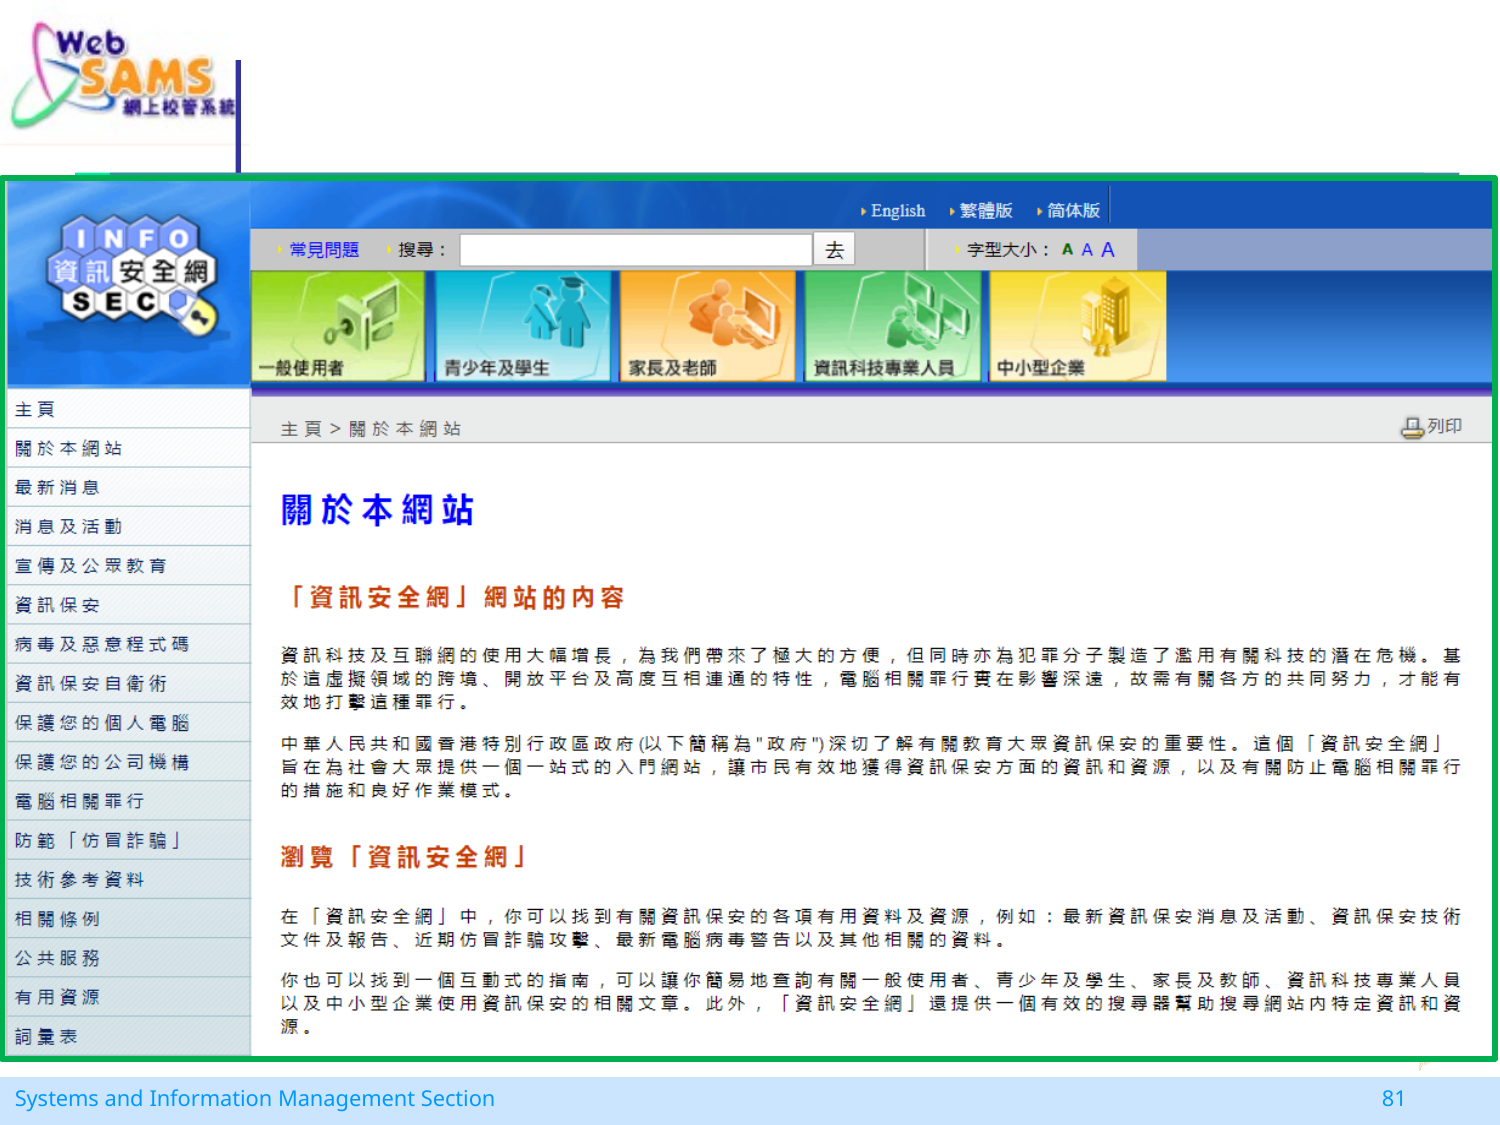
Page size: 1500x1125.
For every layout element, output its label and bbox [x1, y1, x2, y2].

picture [4, 180, 1493, 1056]
picture [1391, 635, 1500, 1073]
picture [0, 0, 250, 146]
